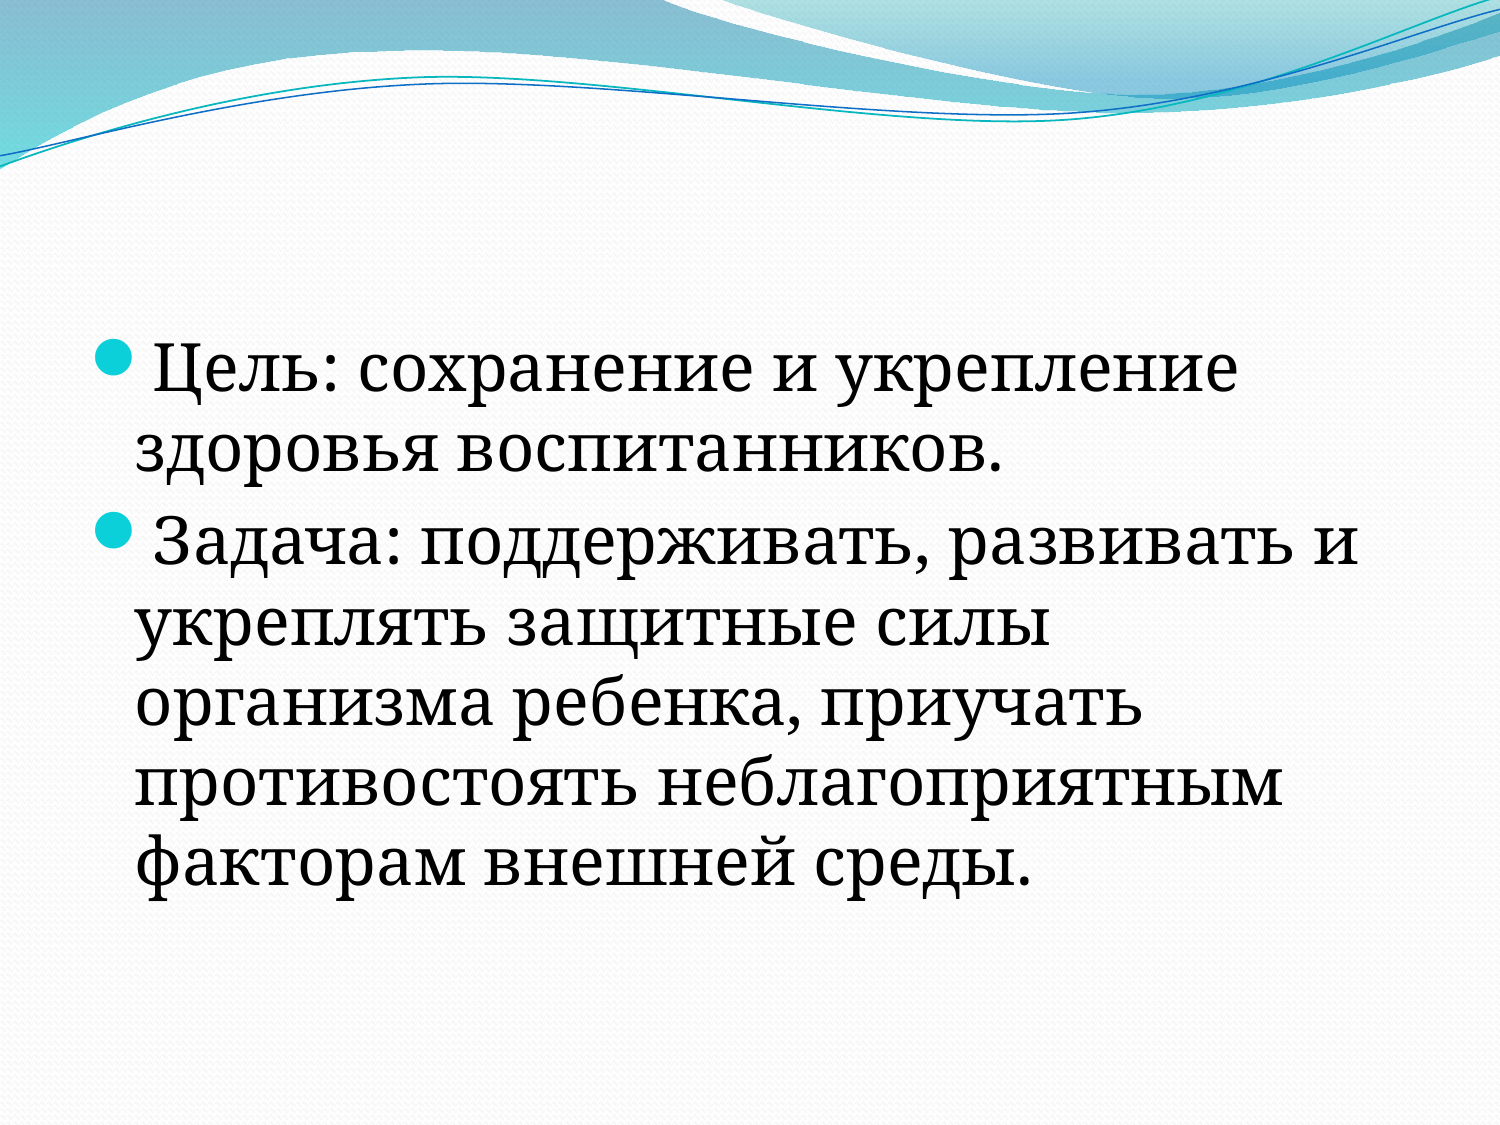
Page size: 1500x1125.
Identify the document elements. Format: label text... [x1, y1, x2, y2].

list Цель: сохранение и укрепление здоровья воспитанников. Задача: поддерживать, развивать и укреплять защитные силы организма ребенка, приучать противостоять неблагоприятным факторам внешней среды. [75, 317, 1425, 1038]
